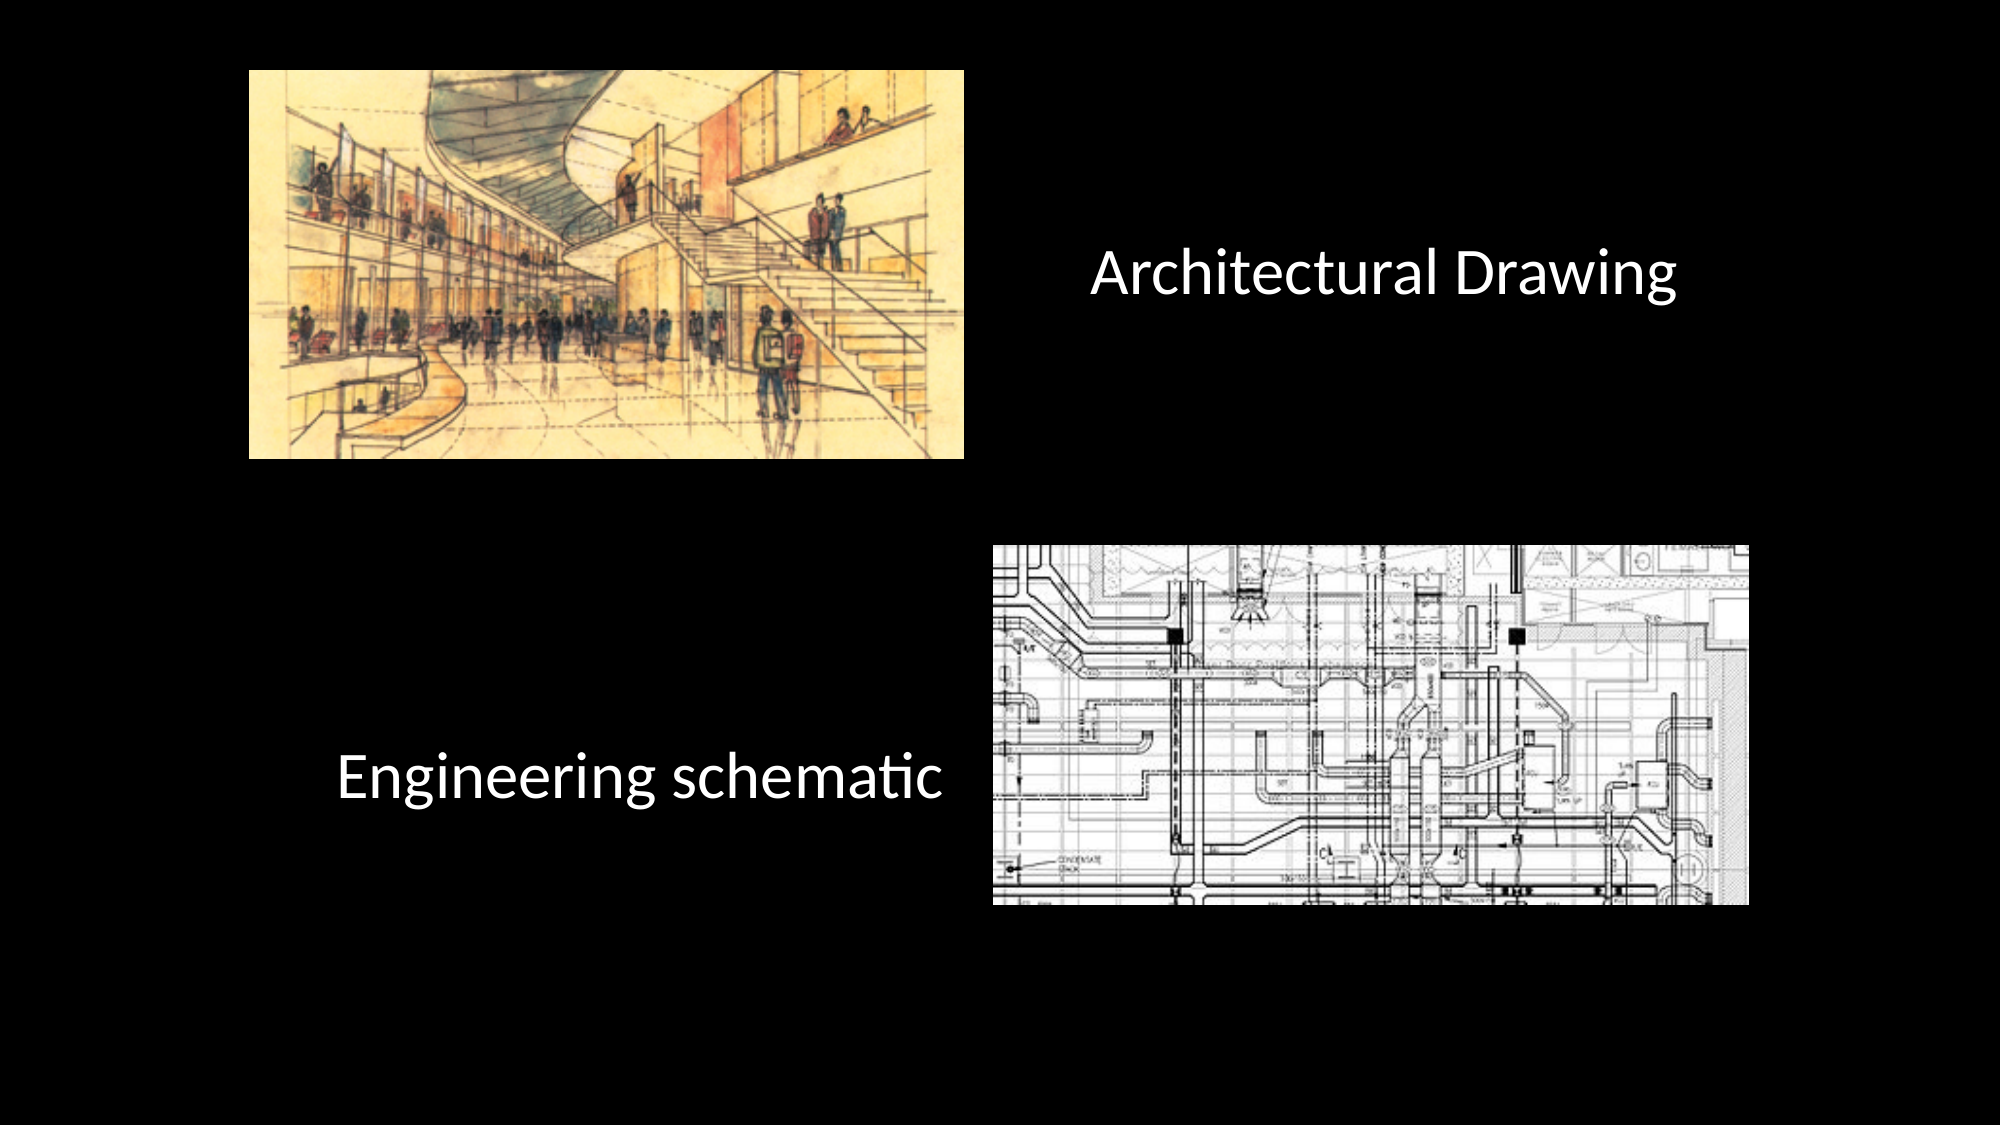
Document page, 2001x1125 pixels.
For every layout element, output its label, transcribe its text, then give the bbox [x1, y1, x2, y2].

text_box Engineering schematic [321, 724, 960, 820]
text_box Architectural Drawing [1076, 220, 1694, 316]
picture [249, 70, 964, 459]
picture [993, 545, 1749, 905]
